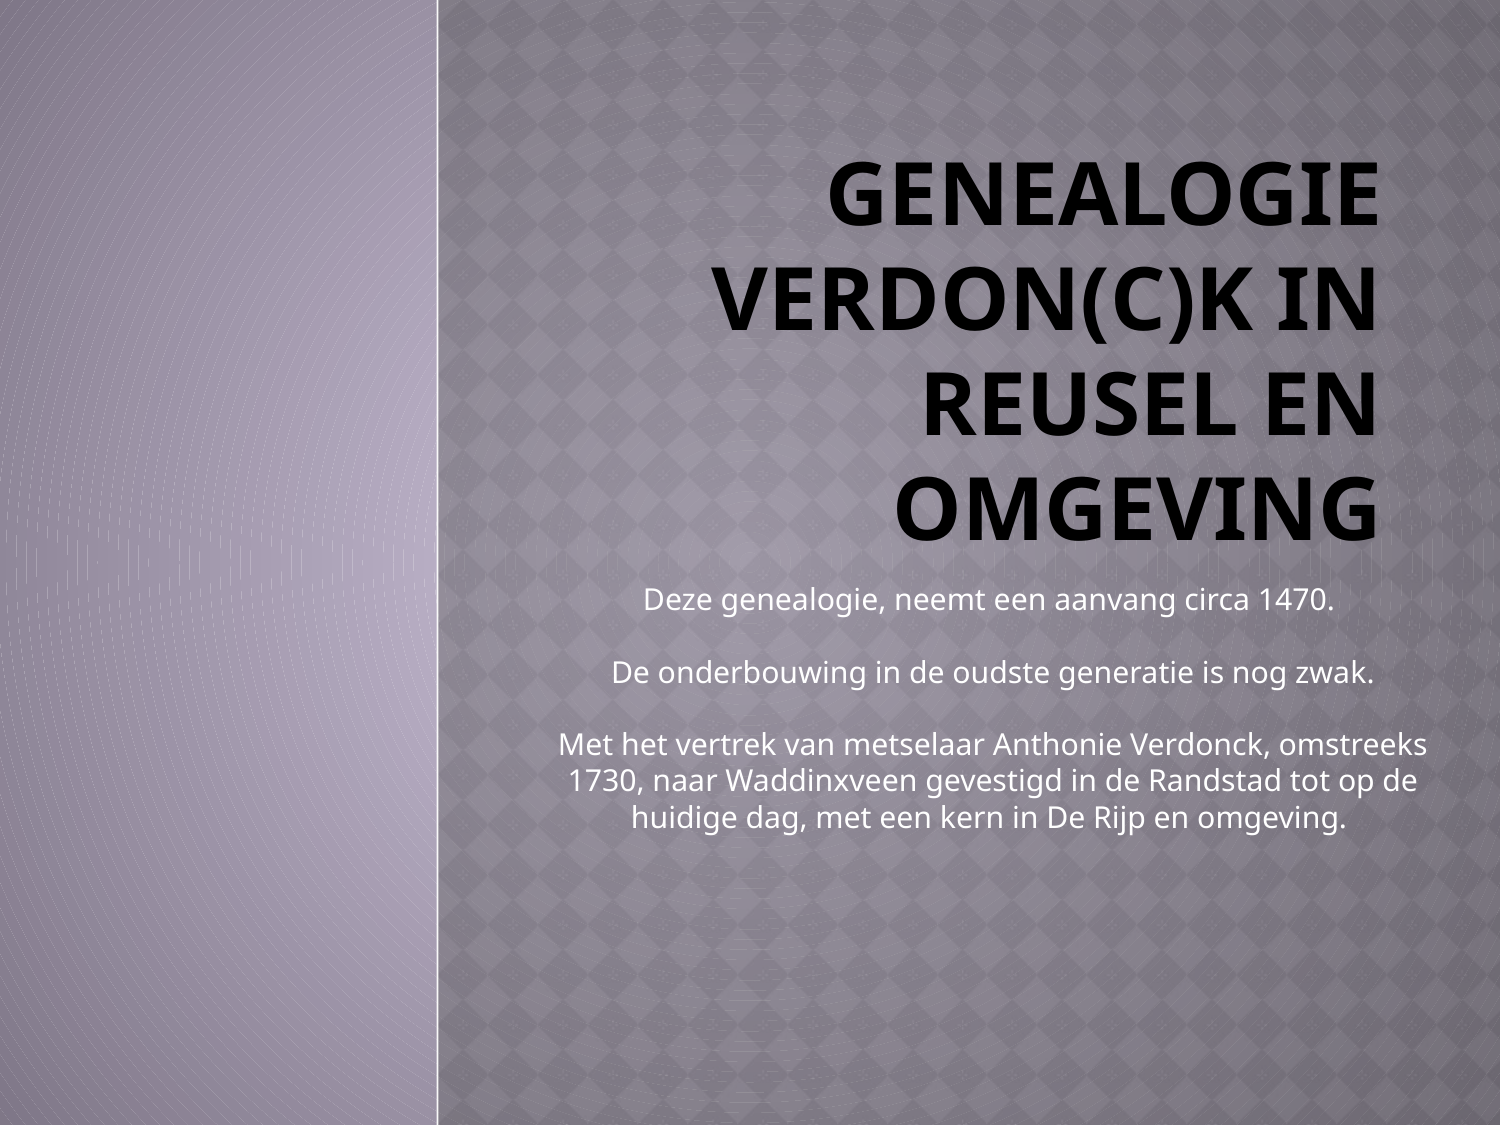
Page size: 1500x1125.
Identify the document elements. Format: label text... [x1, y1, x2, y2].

title Genealogie Verdon(c)k in Reusel en omgeving [552, 87, 1390, 558]
subtitle Deze genealogie, neemt een aanvang circa 1470. De onderbouwing in de oudste generatie is nog zwak. Met het vertrek van metselaar Anthonie Verdonck, omstreeks 1730, naar Waddinxveen gevestigd in de Randstad tot op de huidige dag, met een kern in De Rijp en omgeving. [550, 580, 1436, 846]
